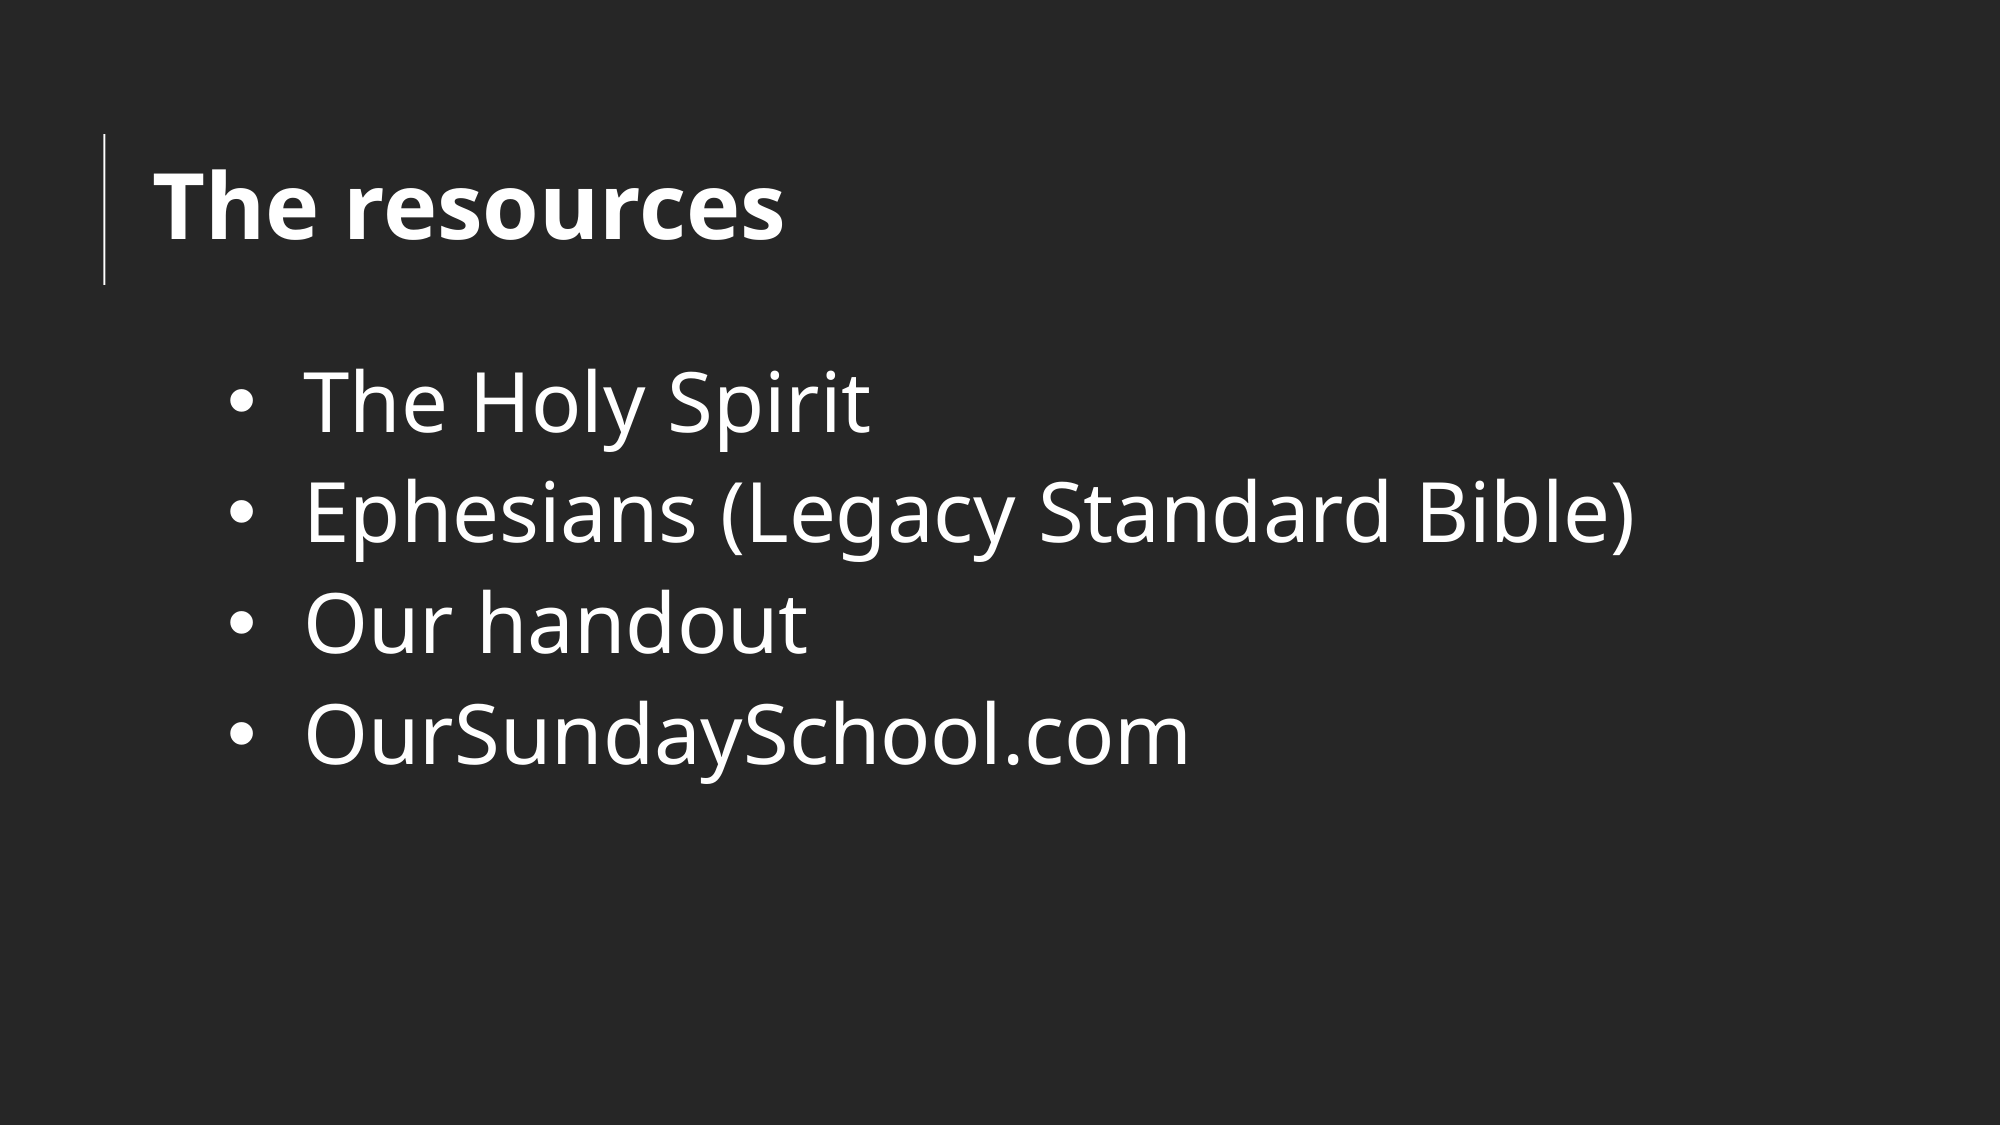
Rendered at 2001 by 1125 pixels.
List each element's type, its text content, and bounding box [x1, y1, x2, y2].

picture [102, 134, 107, 285]
title The resources [137, 101, 1863, 319]
list The Holy Spirit Ephesians (Legacy Standard Bible) Our handout OurSundaySchool.com [137, 352, 1863, 1014]
